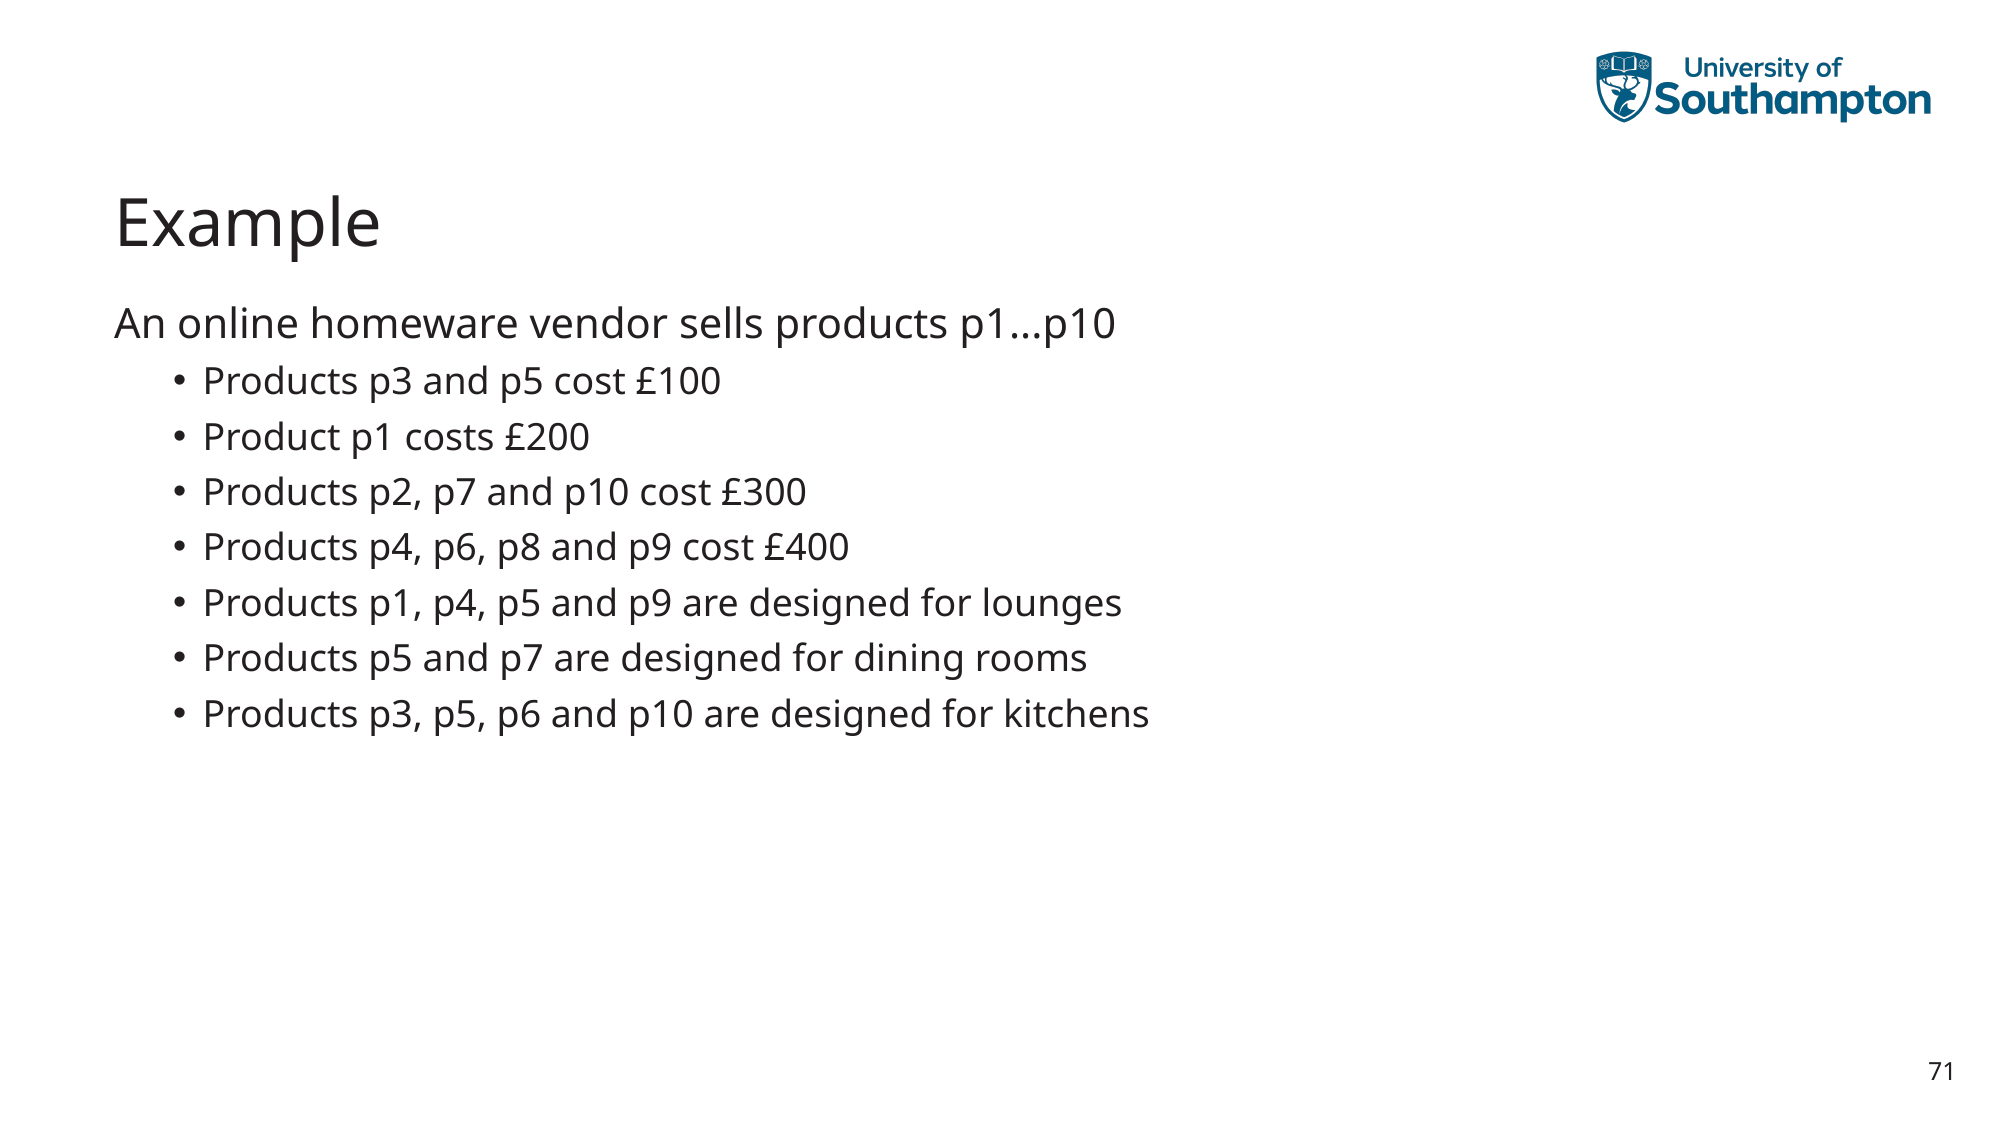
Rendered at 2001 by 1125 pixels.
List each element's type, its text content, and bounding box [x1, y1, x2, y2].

picture [1808, 97, 1815, 113]
picture [1626, 78, 1648, 111]
picture [1600, 80, 1617, 111]
picture [1782, 97, 1791, 108]
picture [1847, 97, 1857, 108]
picture [1730, 97, 1736, 113]
list An online homeware vendor sells products p1...p10 Products p3 and p5 cost £100 Product p1 costs £200 Products p2, p7 and p10 cost £300 Products p4, p6, p8 and p9 cost £400 Products p1, p4, p5 and p9 are designed for lounges Products p5 and p7 are designed for dining rooms Products p3, p5, p6 and p10 are designed for kitchens [102, 290, 1898, 1024]
title Example [102, 113, 1898, 268]
picture [1823, 97, 1830, 113]
picture [1527, 0, 2000, 220]
picture [1758, 97, 1766, 113]
picture [1890, 97, 1900, 108]
picture [1626, 76, 1636, 88]
picture [1607, 76, 1624, 88]
picture [1689, 97, 1698, 108]
